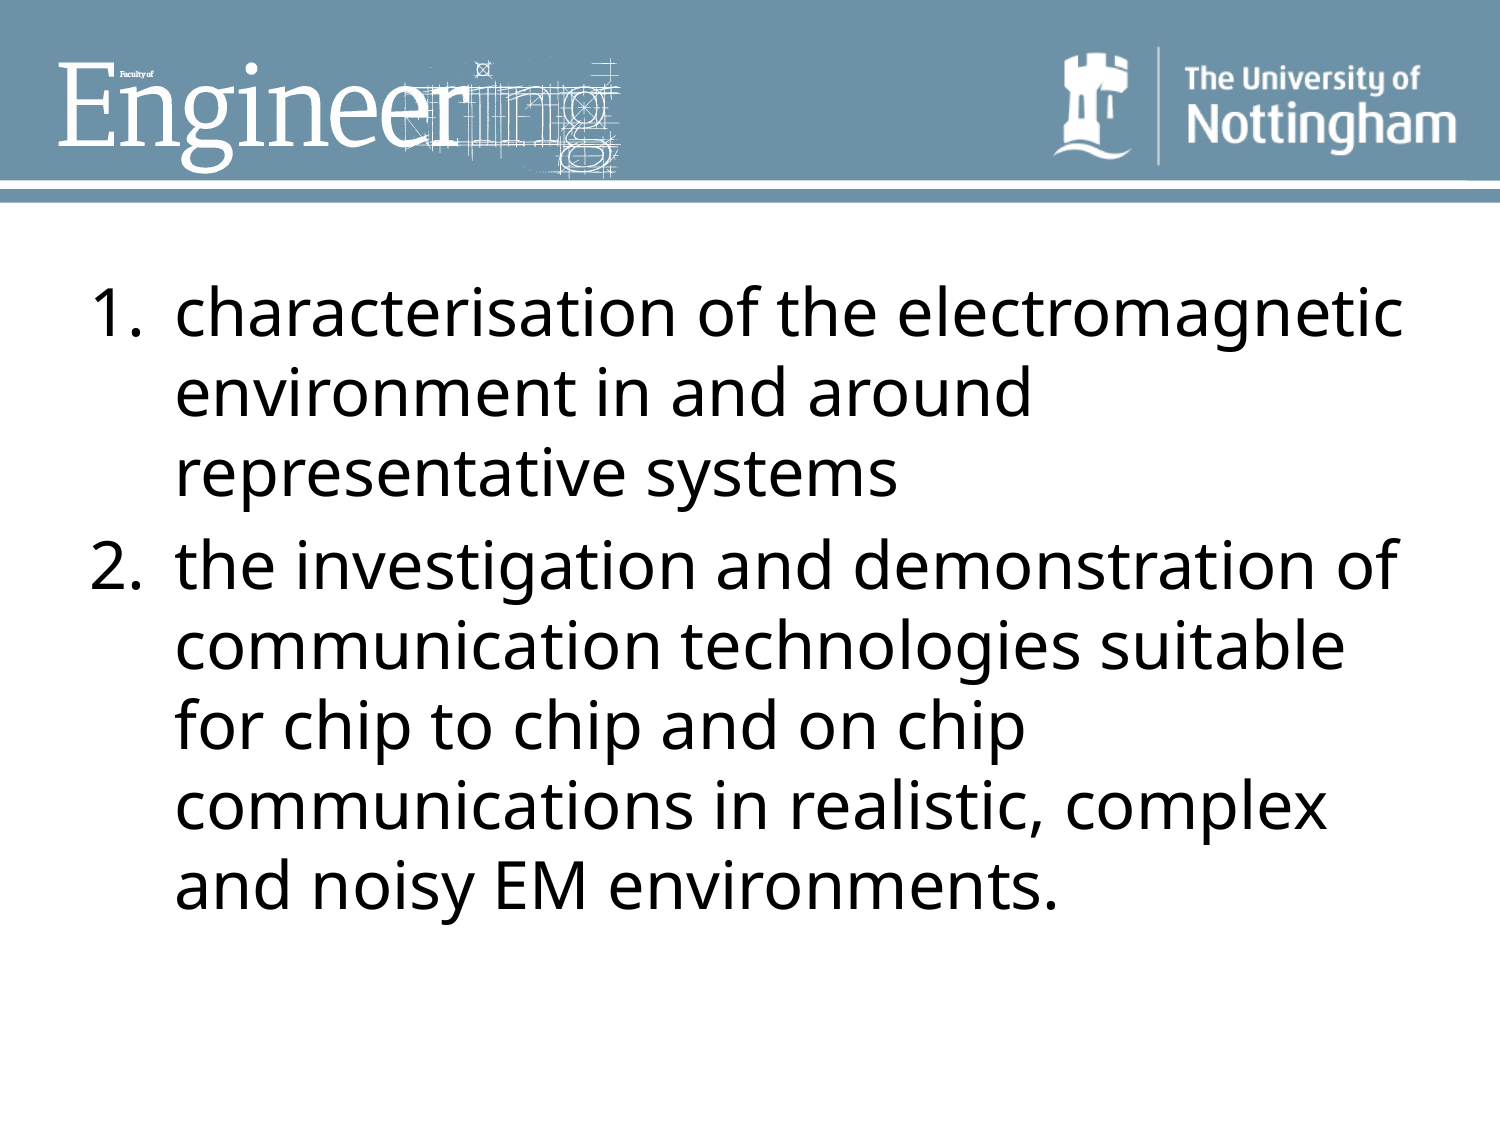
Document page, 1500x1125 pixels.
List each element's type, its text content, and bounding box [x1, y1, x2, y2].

list characterisation of the electromagnetic environment in and around representative systems the investigation and demonstration of communication technologies suitable for chip to chip and on chip communications in realistic, complex and noisy EM environments. [75, 262, 1425, 1005]
picture [1033, 18, 1476, 180]
picture [1033, 189, 1476, 195]
picture [53, 54, 621, 180]
